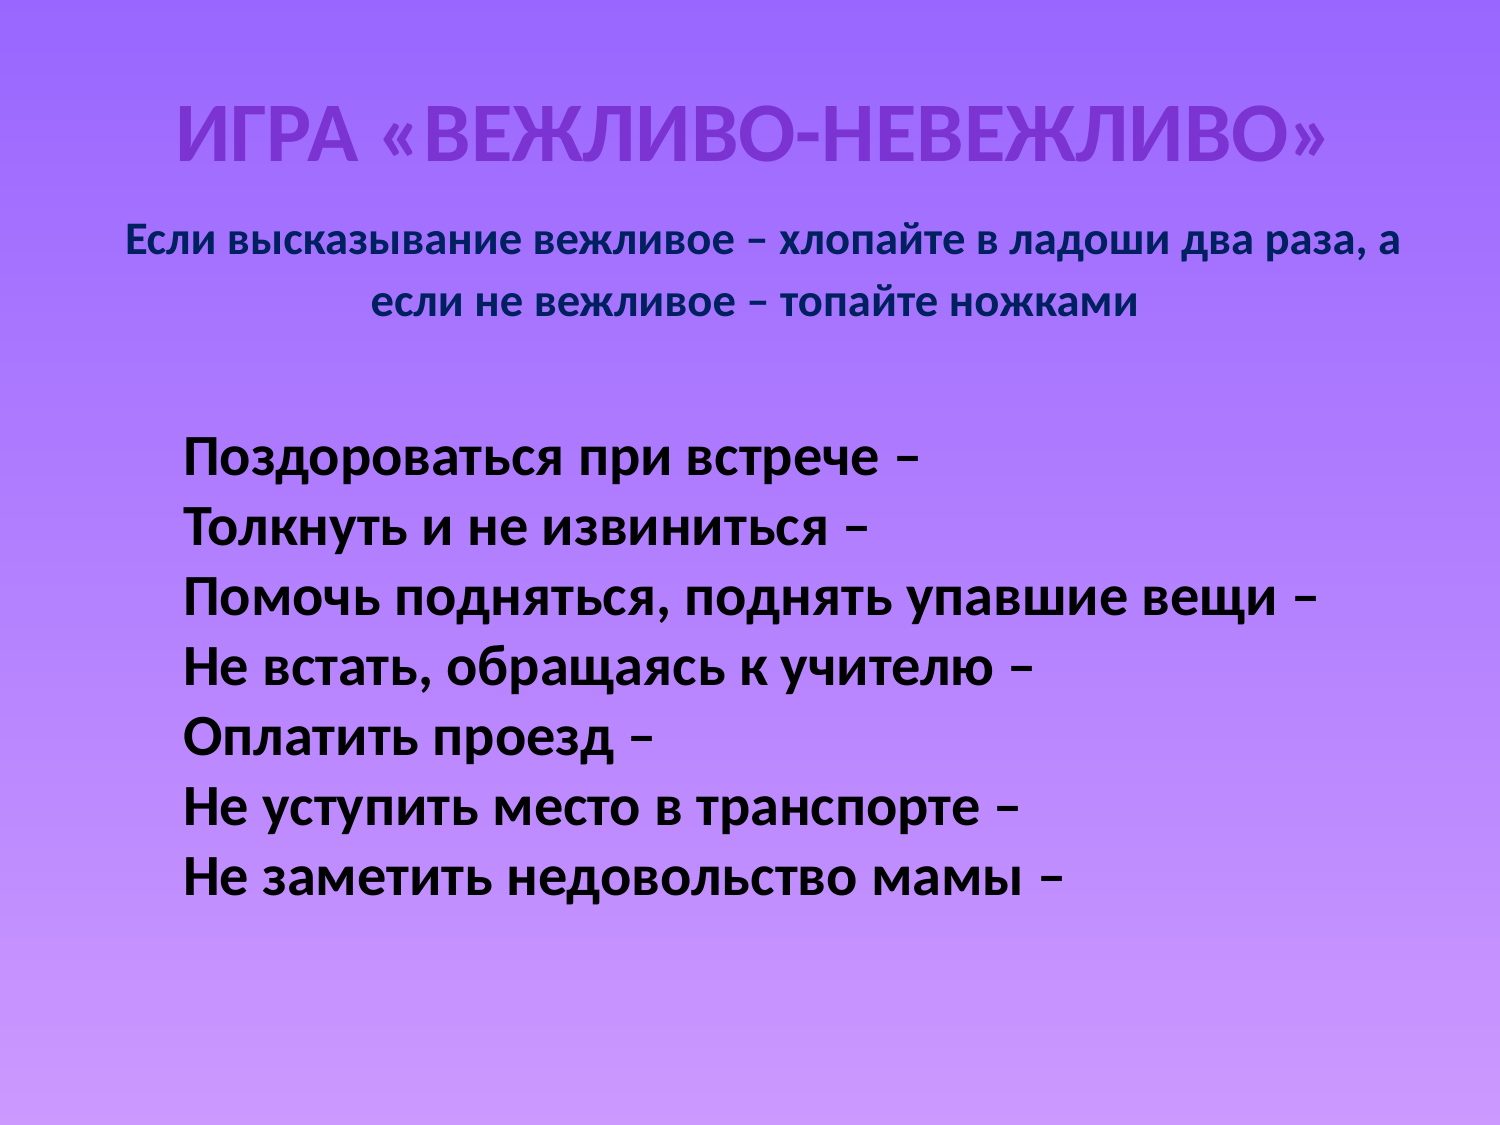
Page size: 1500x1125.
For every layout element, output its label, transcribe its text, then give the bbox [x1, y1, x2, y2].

title Игра «Вежливо-невежливо» Если высказывание вежливое – хлопайте в ладоши два раза, а если не вежливое – топайте ножками [80, 67, 1431, 336]
text_box Поздороваться при встрече – Толкнуть и не извиниться – Помочь подняться, поднять упавшие вещи – Не встать, обращаясь к учителю – Оплатить проезд – Не уступить место в транспорте – Не заметить недовольство мамы – [168, 409, 1389, 915]
